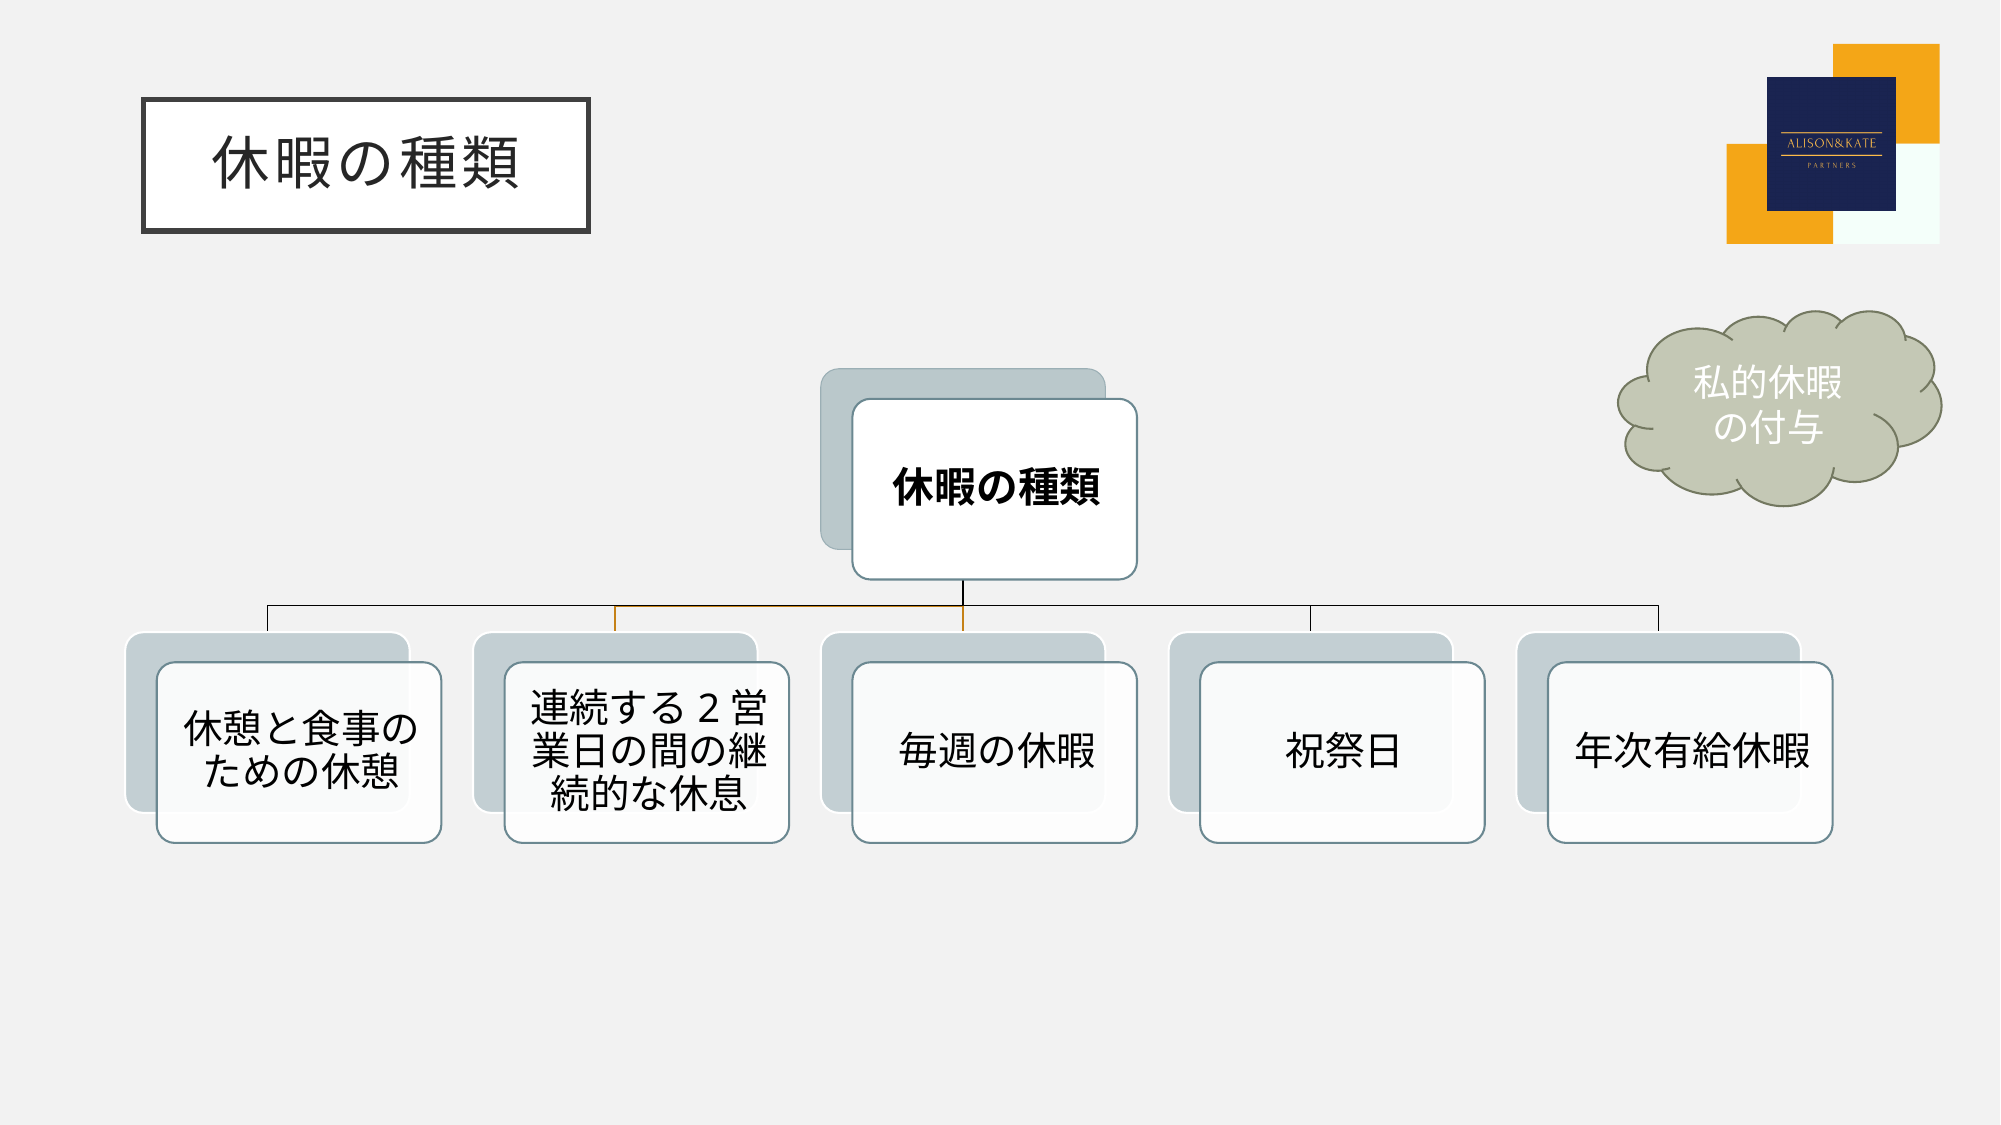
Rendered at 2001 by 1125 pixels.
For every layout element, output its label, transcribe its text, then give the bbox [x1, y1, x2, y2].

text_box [1726, 43, 1940, 244]
text_box 私的休暇の付与 [1834, 310, 1943, 484]
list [124, 164, 1834, 1047]
title 休暇の種類 [141, 97, 591, 164]
